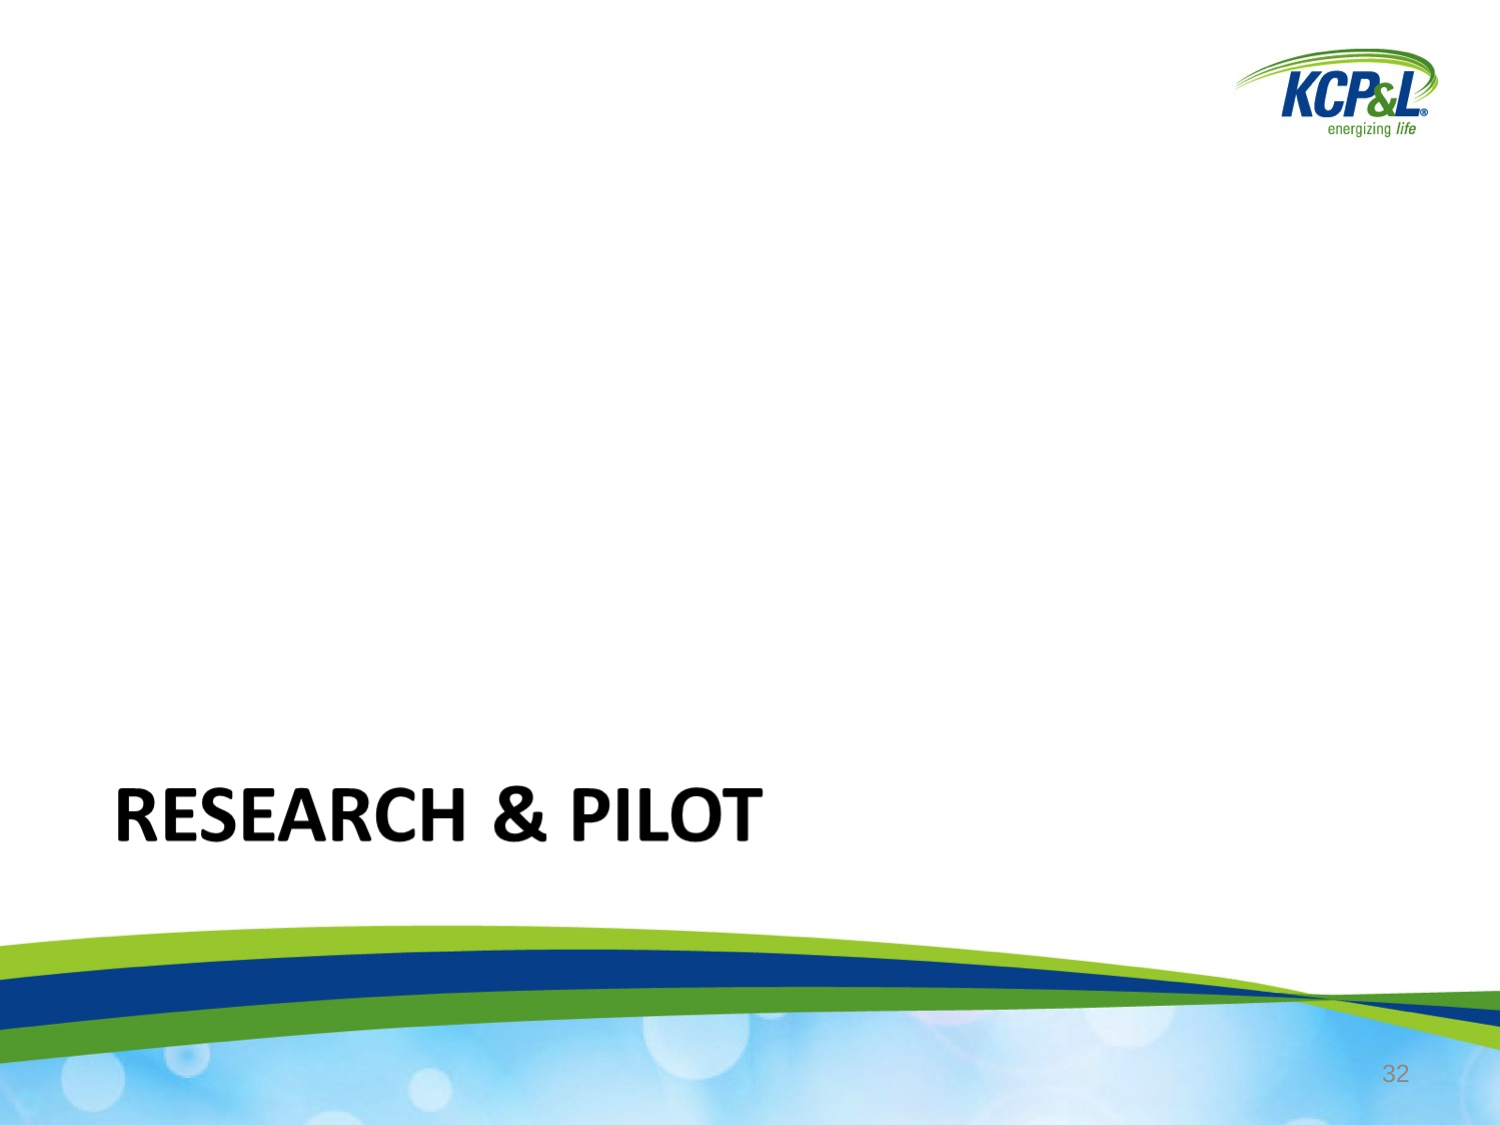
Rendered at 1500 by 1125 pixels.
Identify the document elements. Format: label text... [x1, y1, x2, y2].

slide_number 32 [1074, 1042, 1425, 1103]
picture [0, 0, 1500, 1125]
